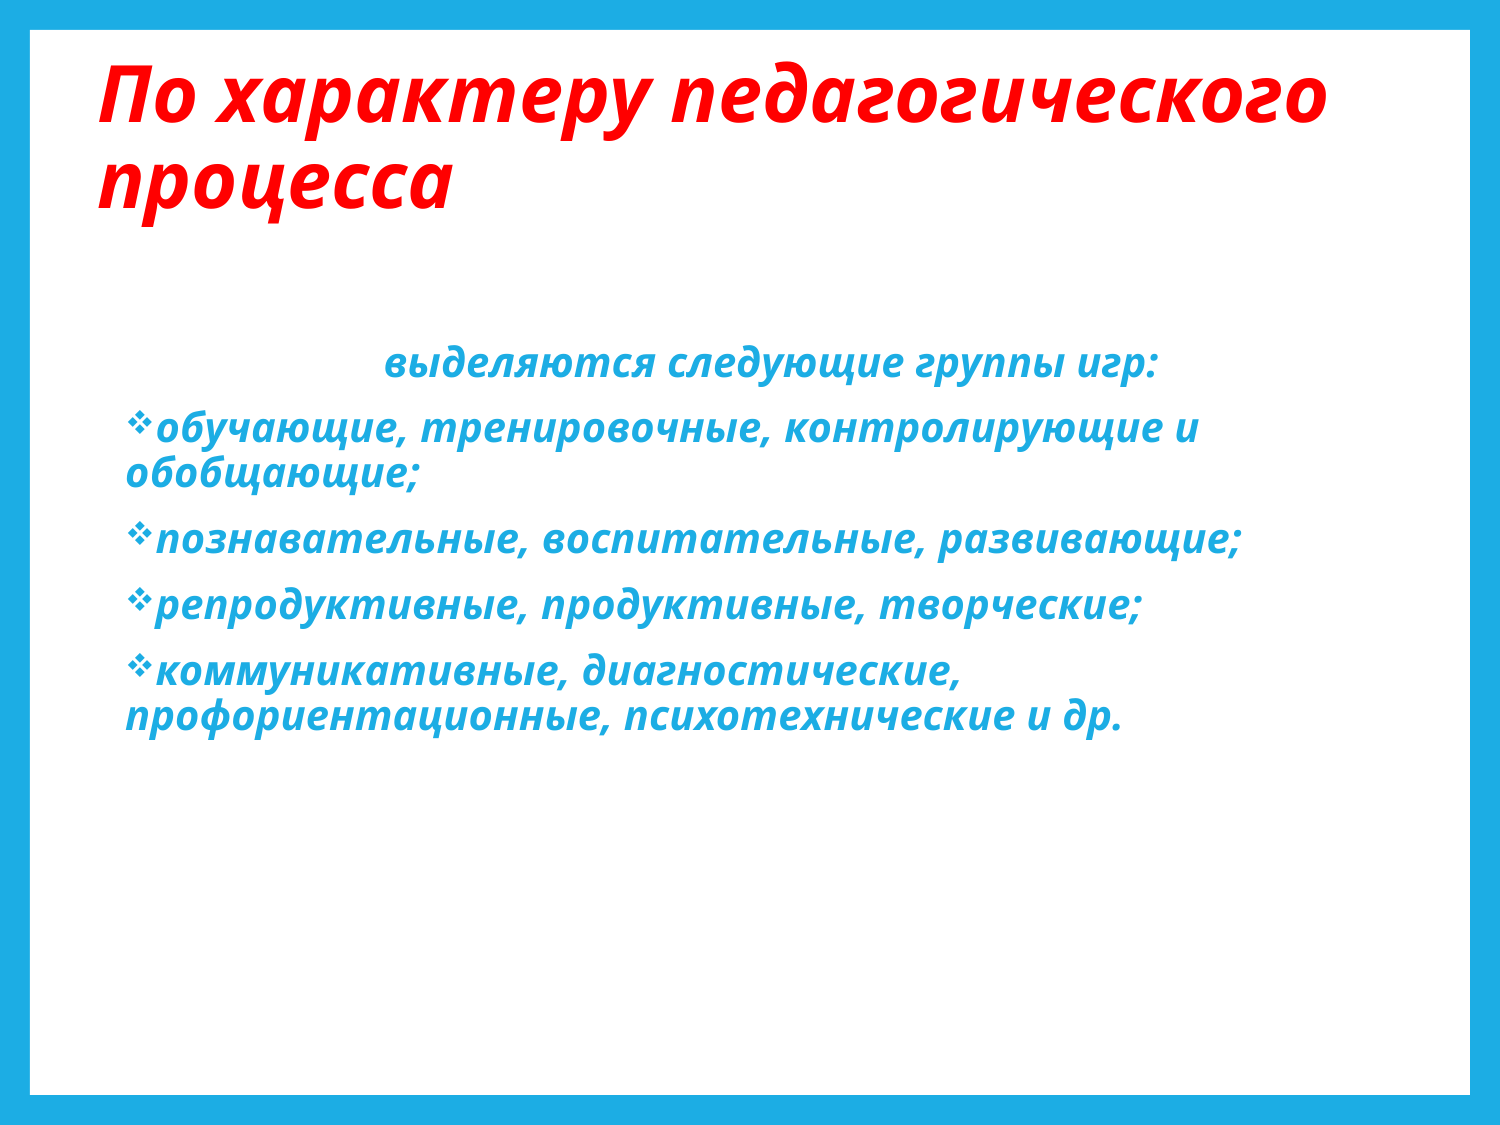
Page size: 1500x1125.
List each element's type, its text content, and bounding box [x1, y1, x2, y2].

title По характеру педагогического процесса [82, 46, 1432, 328]
list выделяются следующие группы игр: обучающие, тренировочные, контролирующие и обобщающие; познавательные, воспитательные, развивающие; репродуктивные, продуктивные, творческие; коммуникативные, диагностические, профориентационные, психотехнические и др. [82, 328, 1432, 1071]
